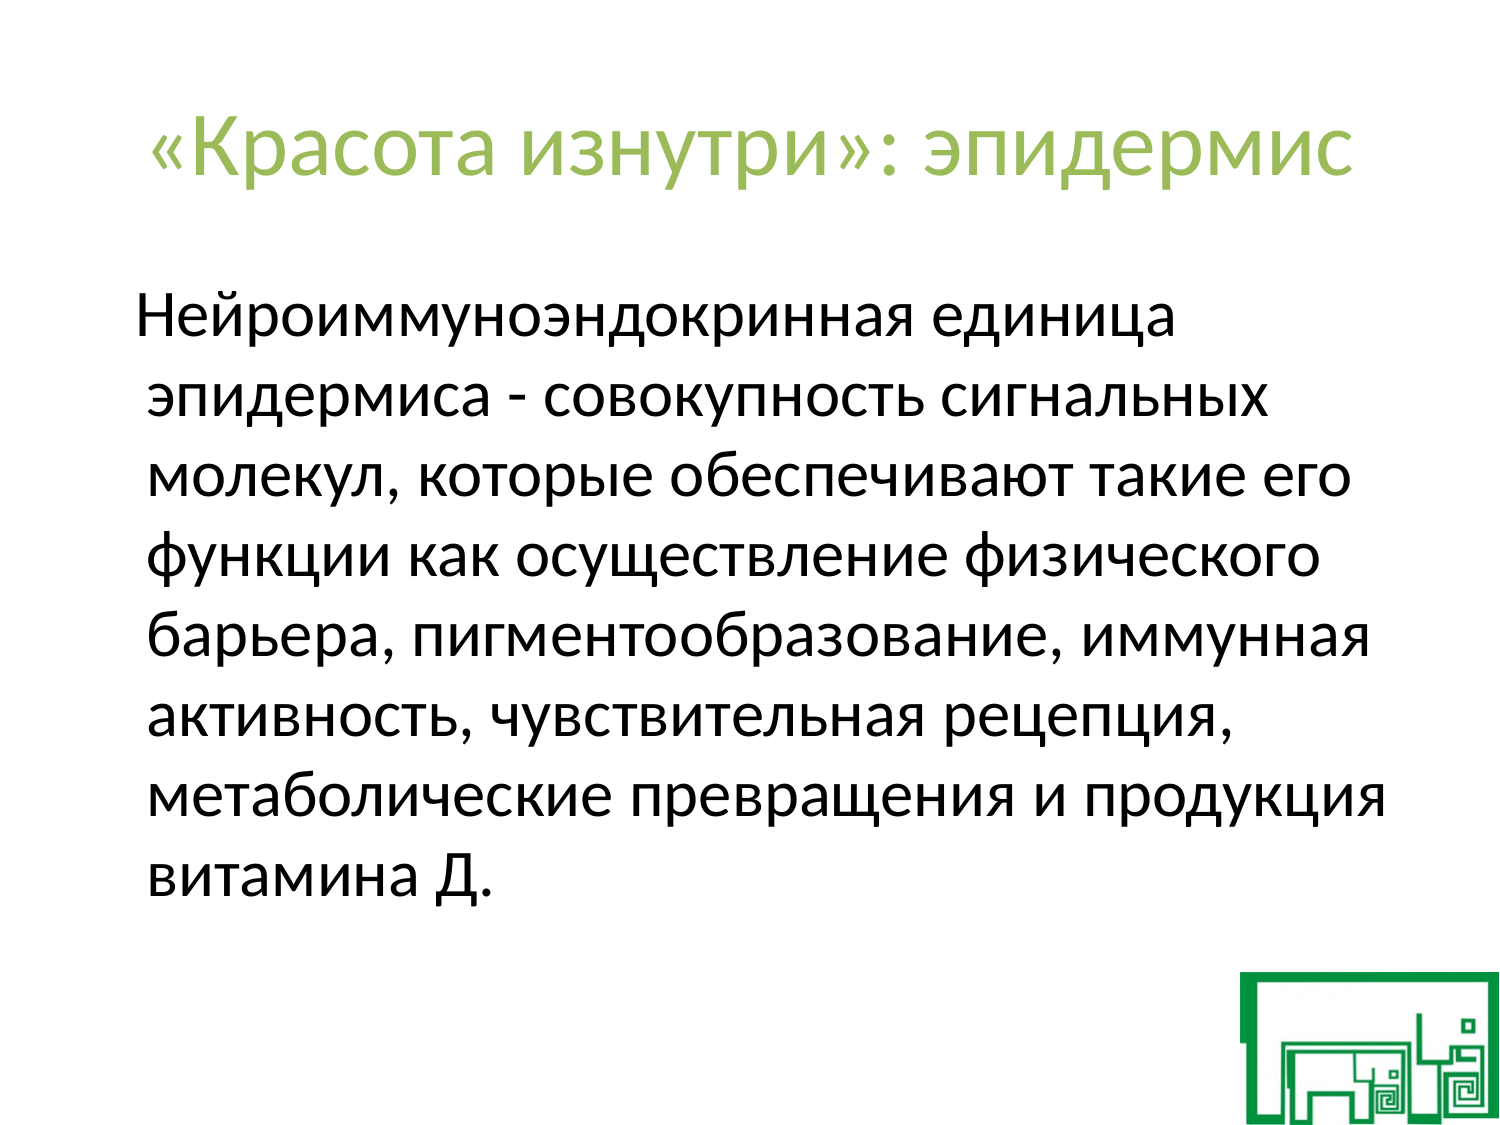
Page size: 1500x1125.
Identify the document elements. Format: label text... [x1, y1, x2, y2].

list Нейроиммуноэндокринная единица эпидермиса - совокупность сигнальных молекул, которые обеспечивают такие его функции как осуществление физического барьера, пигментообразование, иммунная активность, чувствительная рецепция, метаболические превращения и продукция витамина Д. [75, 262, 1425, 1005]
title «Красота изнутри»: эпидермис [75, 45, 1425, 233]
picture [1239, 972, 1499, 1125]
